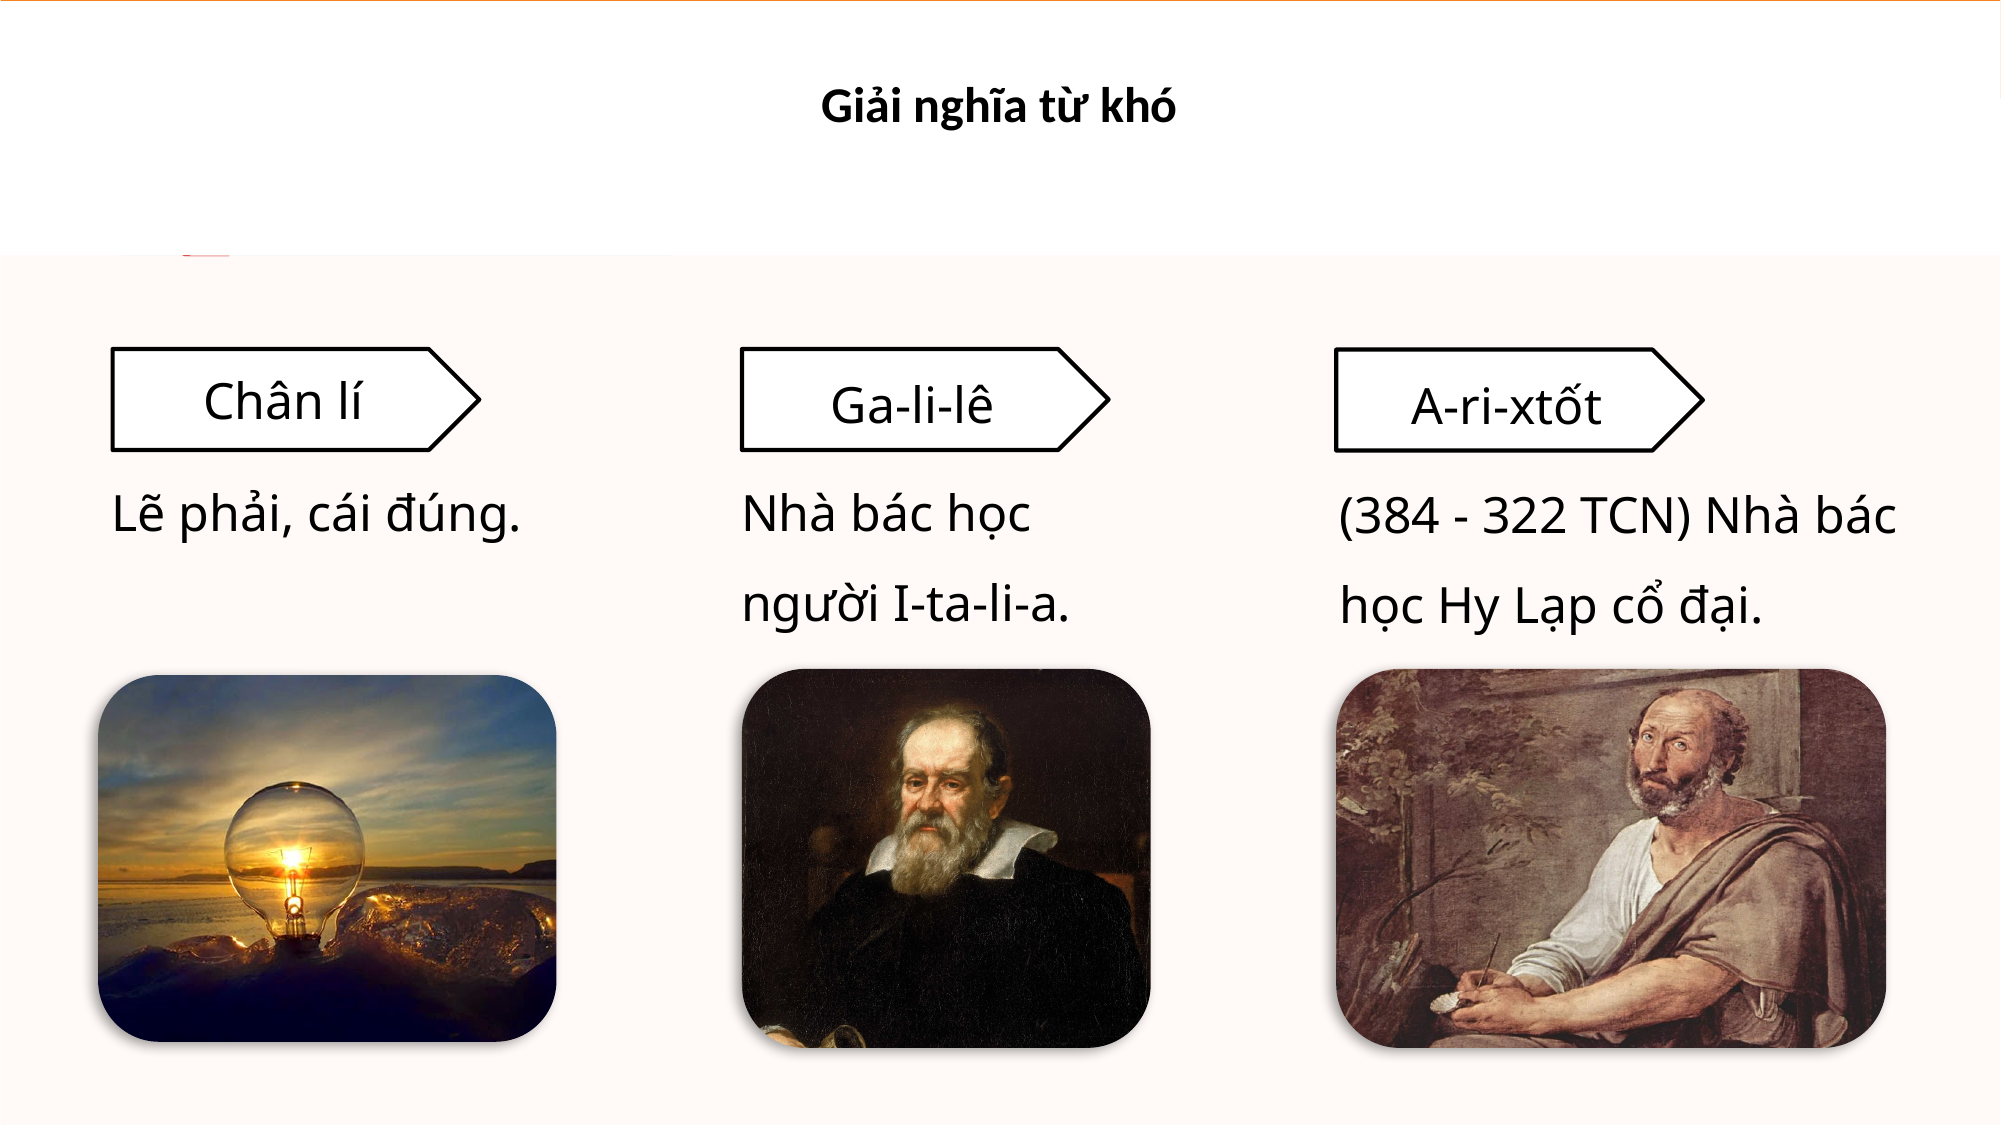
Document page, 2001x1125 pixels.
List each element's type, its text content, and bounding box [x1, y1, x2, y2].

text_box A-ri-xtốt [1336, 349, 1703, 448]
text_box Ga-li-lê [741, 349, 1109, 446]
table_header Giải nghĩa từ khó [1, 3, 1999, 249]
text_box Chân lí [112, 349, 480, 446]
text_box Lẽ phải, cái đúng. [51, 446, 571, 547]
text_box Nhà bác học người I-ta-li-a. [681, 446, 1166, 637]
picture [0, 0, 2001, 1125]
text_box (384 - 322 TCN) Nhà bác học Hy Lạp cổ đại. [1279, 448, 1932, 639]
